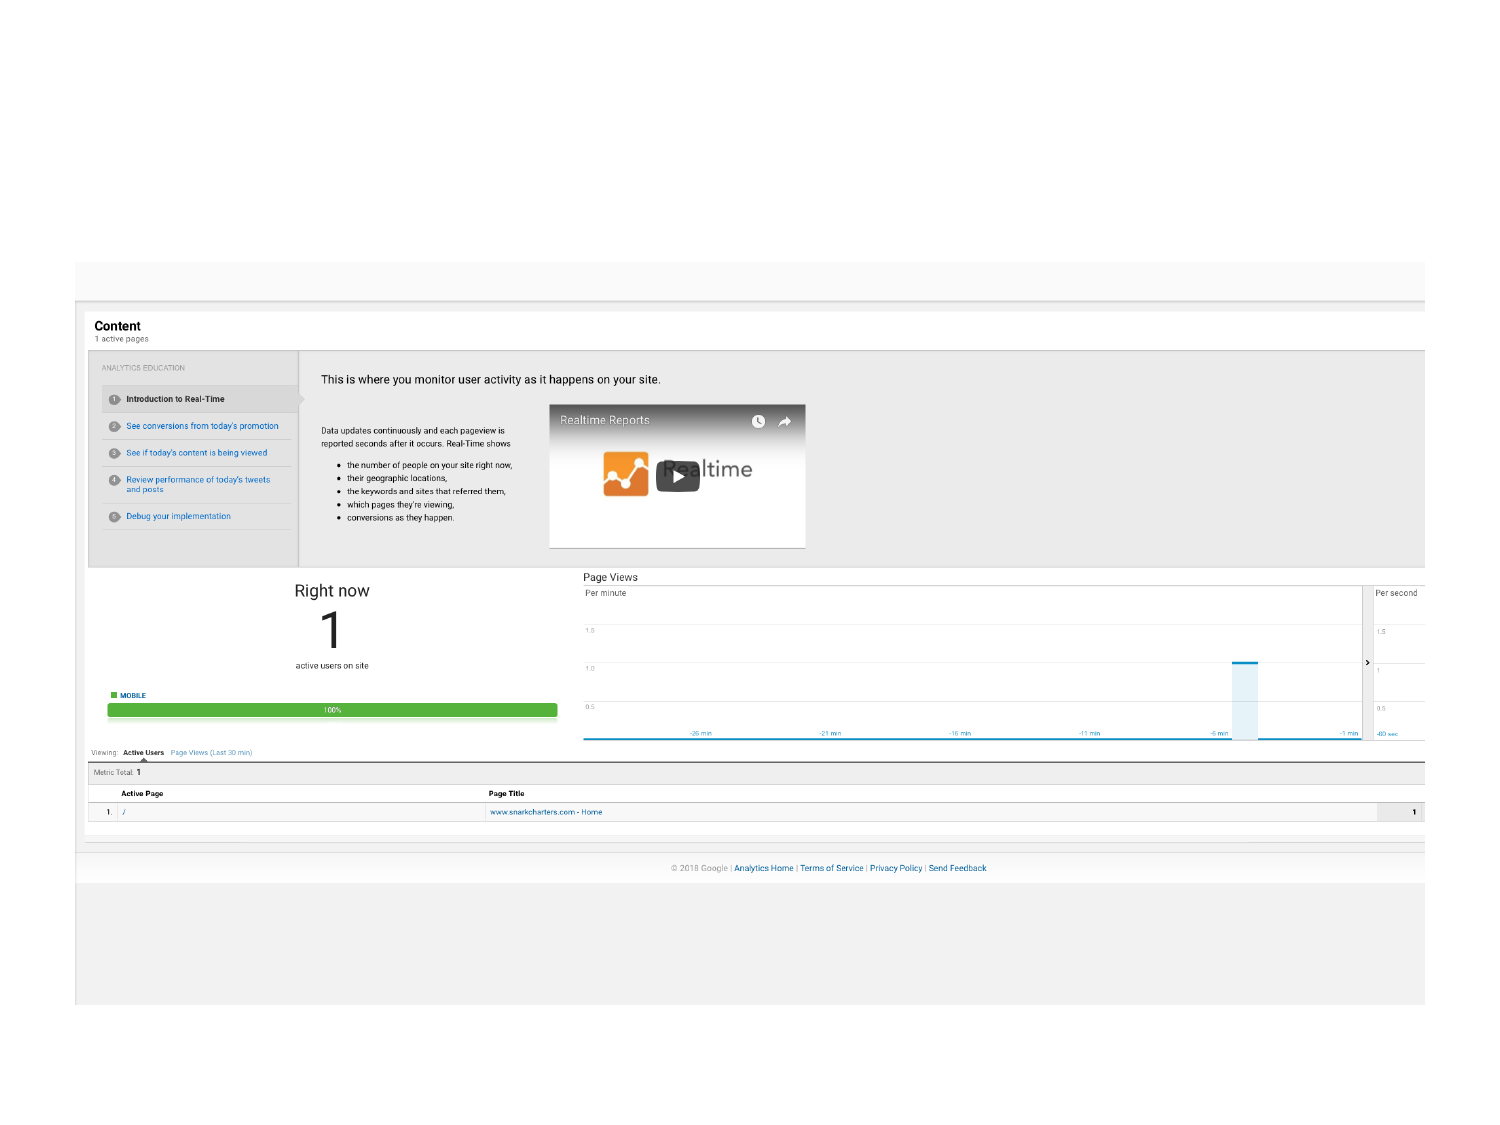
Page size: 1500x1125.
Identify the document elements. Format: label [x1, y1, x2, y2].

list [74, 262, 1426, 1006]
